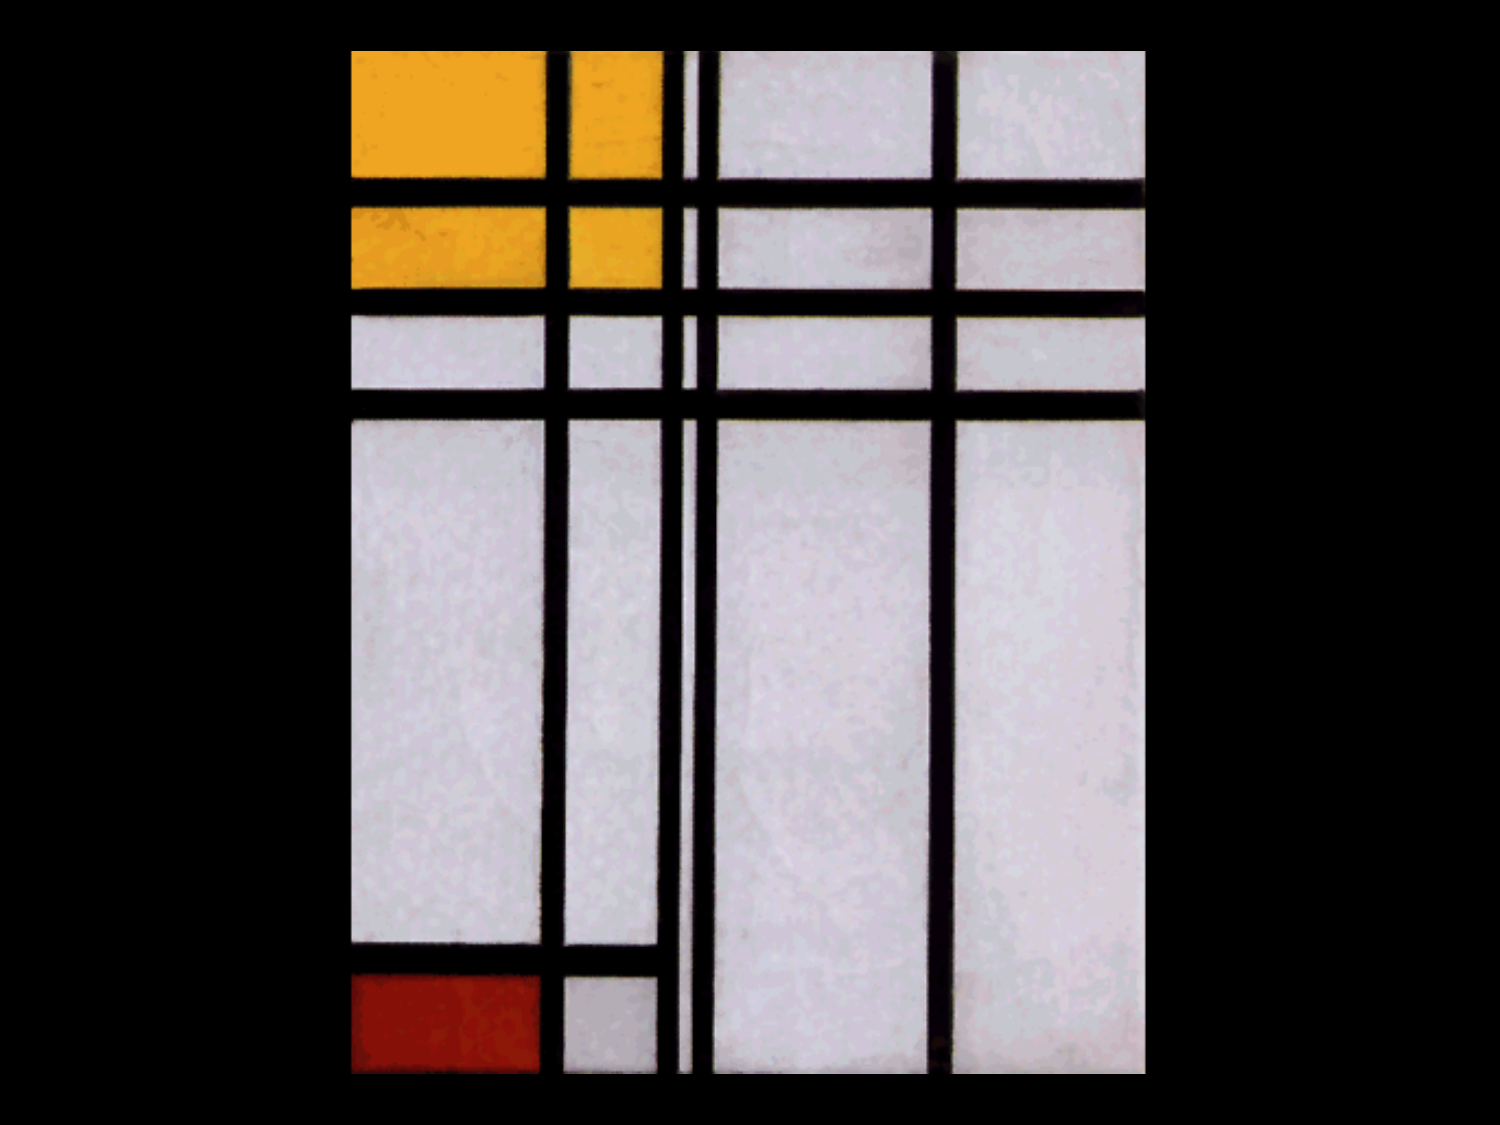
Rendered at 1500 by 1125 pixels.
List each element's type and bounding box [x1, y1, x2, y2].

picture [49, 51, 1451, 1074]
